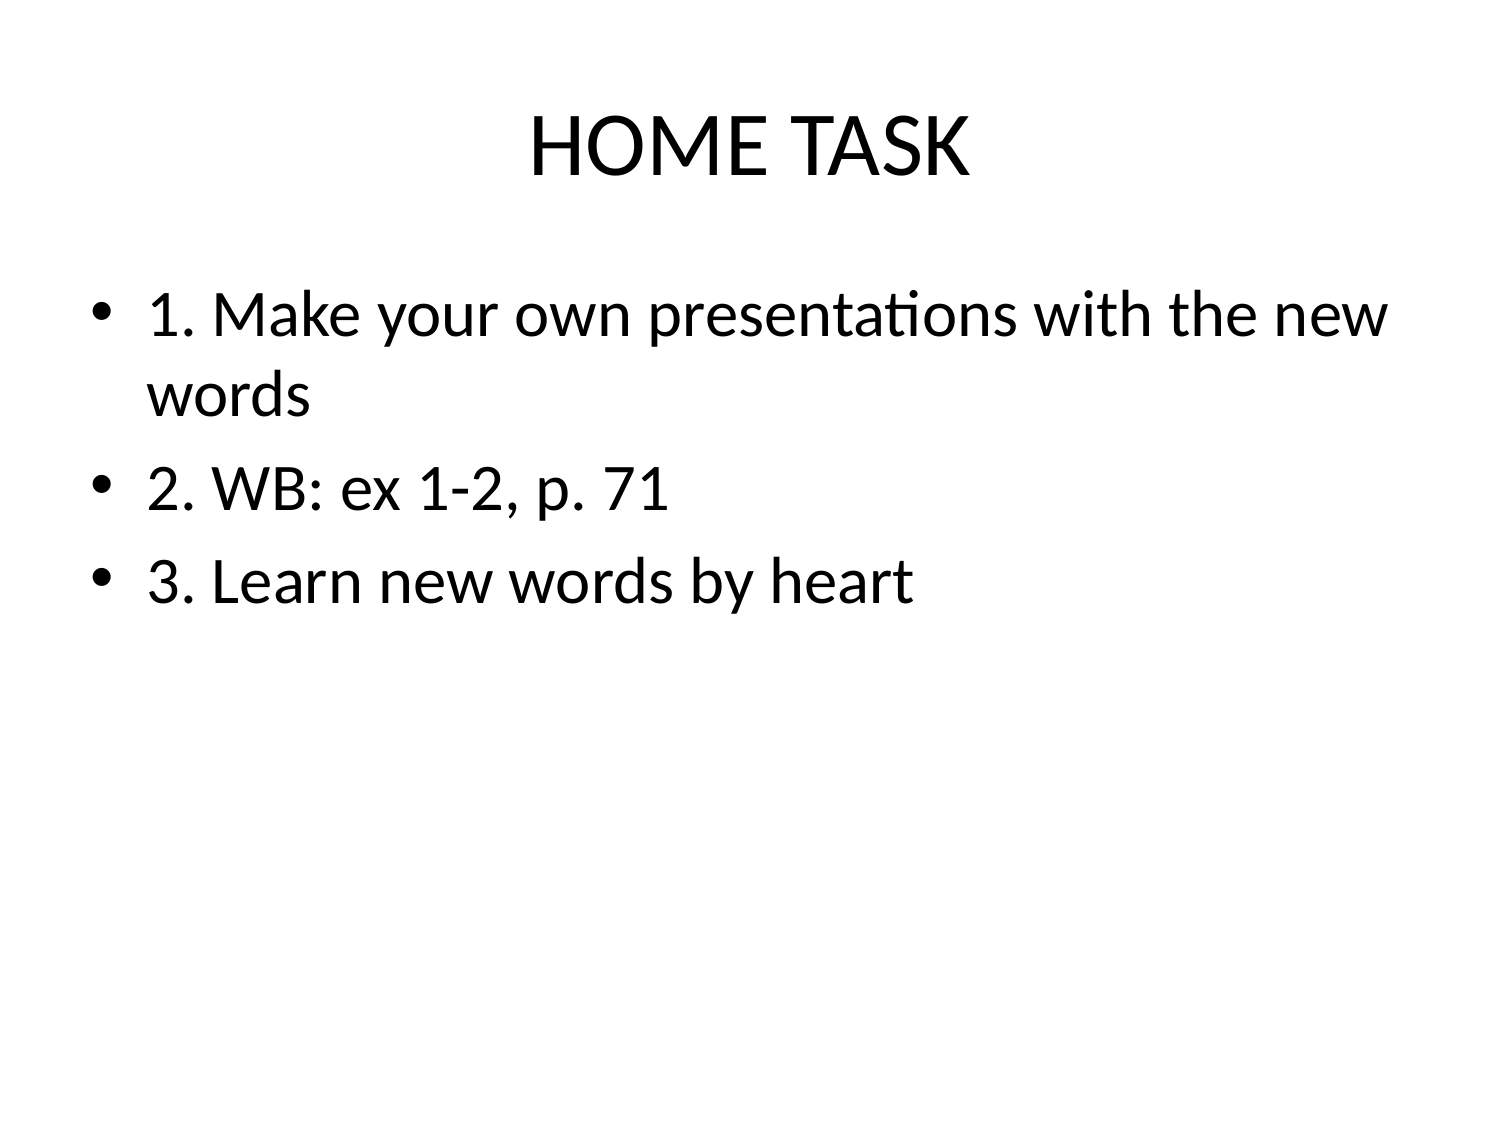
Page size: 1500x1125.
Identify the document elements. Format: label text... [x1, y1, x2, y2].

list 1. Make your own presentations with the new words 2. WB: ex 1-2, p. 71 3. Learn new words by heart [75, 262, 1425, 1005]
title HOME TASK [75, 45, 1425, 233]
